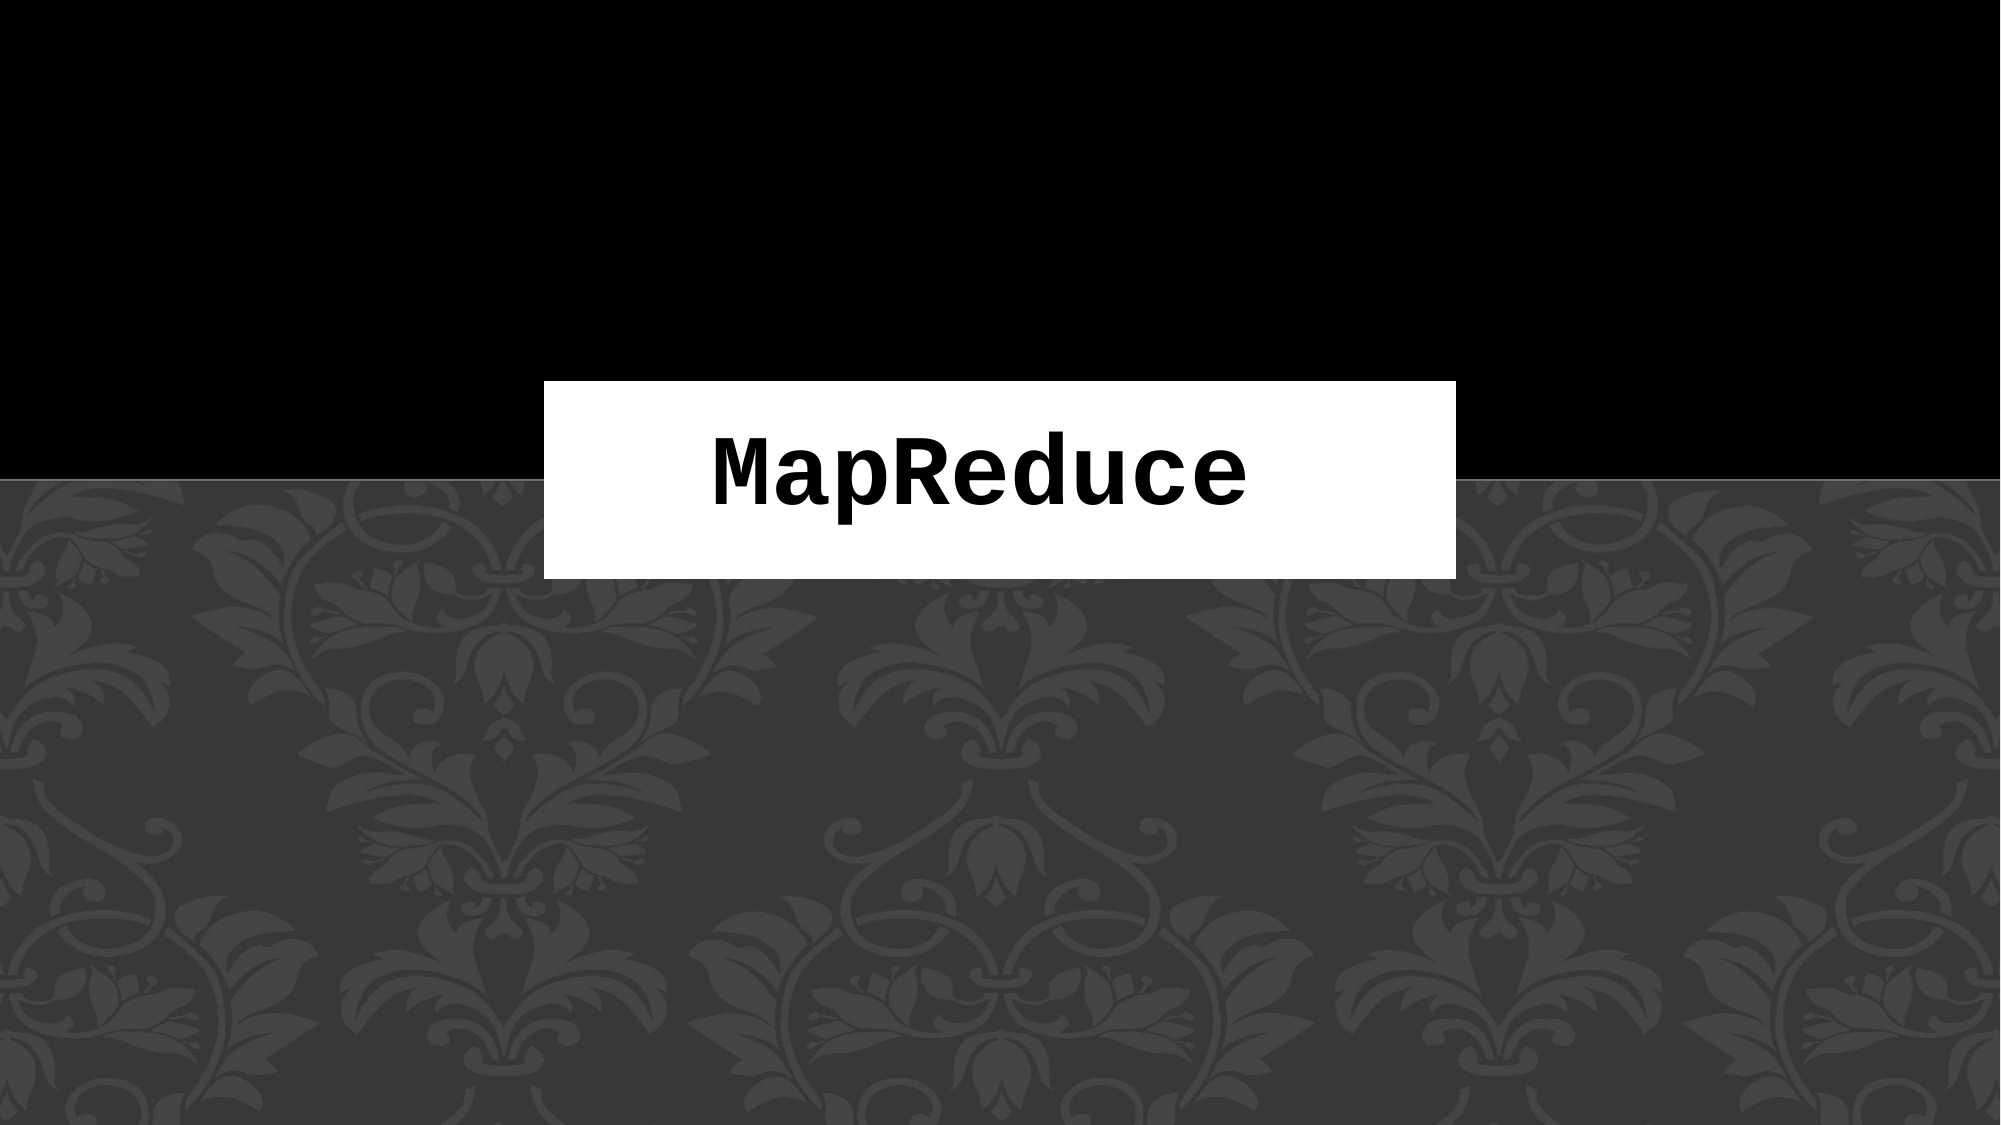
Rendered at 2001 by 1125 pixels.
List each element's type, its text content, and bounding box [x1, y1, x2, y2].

text_box MapReduce [696, 397, 1367, 533]
